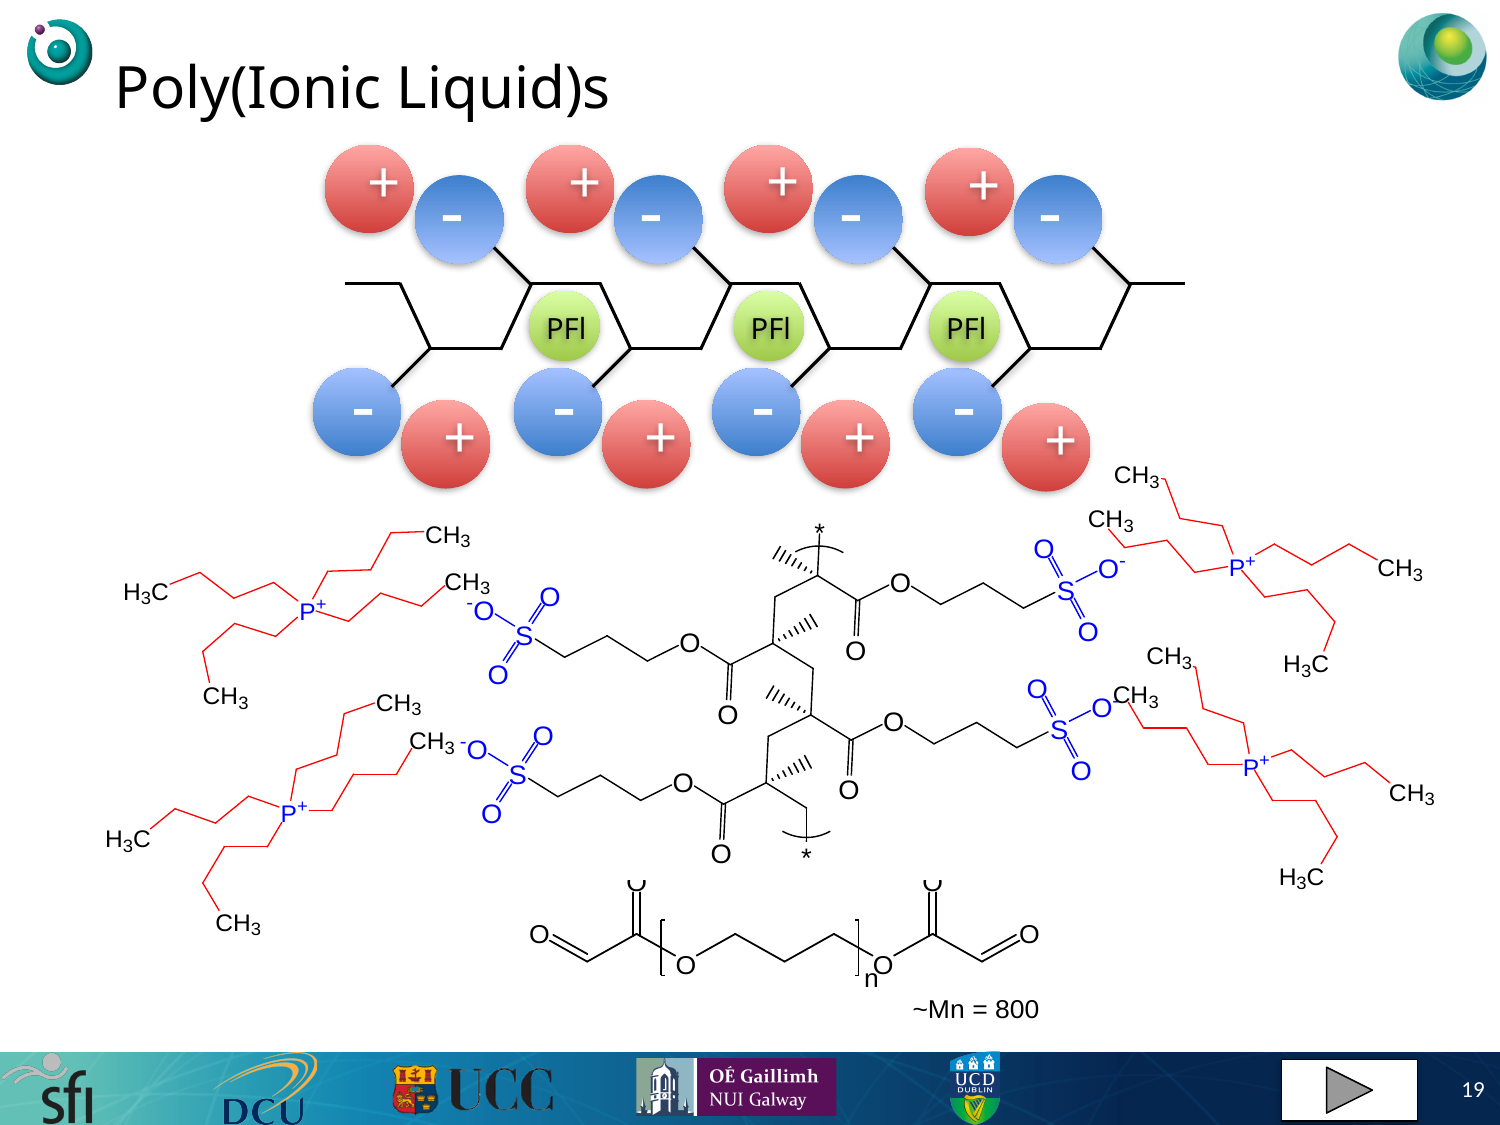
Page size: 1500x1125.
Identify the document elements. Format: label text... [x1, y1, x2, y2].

slide_number 19 [1422, 1058, 1500, 1119]
picture [24, 16, 95, 87]
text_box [525, 880, 1044, 1048]
picture [0, 1051, 1500, 1125]
picture [984, 1061, 993, 1069]
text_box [312, 136, 1185, 492]
picture [957, 1061, 963, 1069]
title Poly(Ionic Liquid)s [100, 42, 1376, 149]
picture [969, 1057, 977, 1069]
picture [1396, 10, 1490, 102]
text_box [102, 465, 1438, 951]
